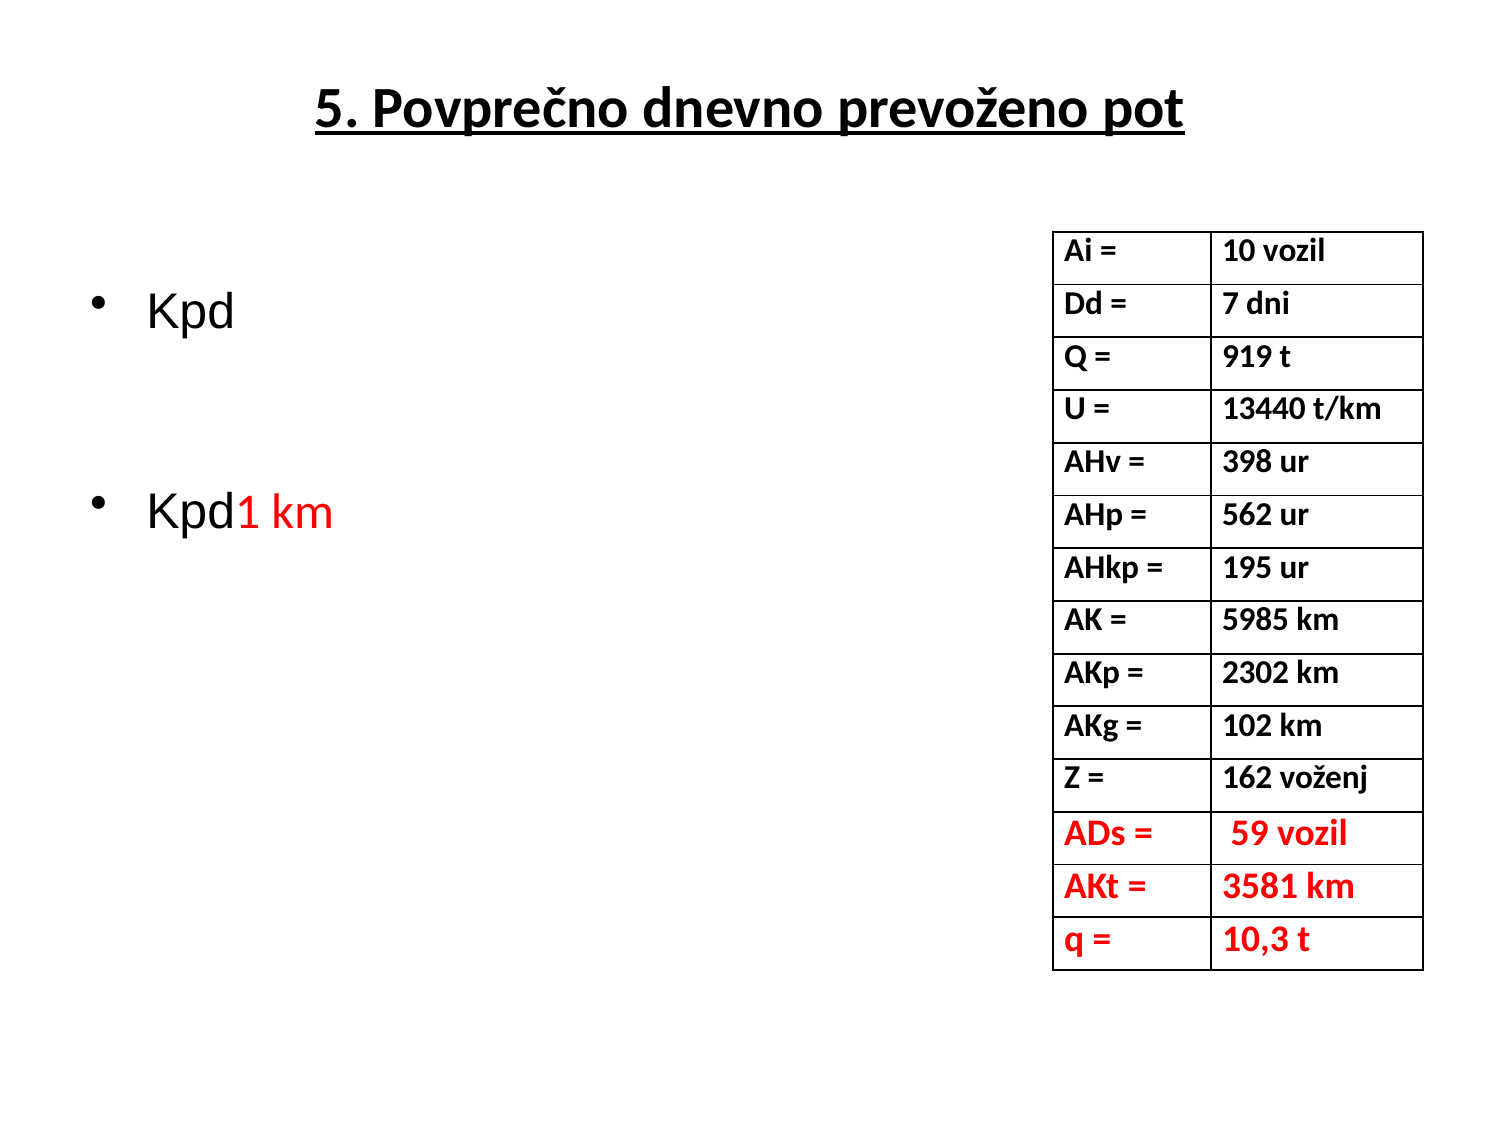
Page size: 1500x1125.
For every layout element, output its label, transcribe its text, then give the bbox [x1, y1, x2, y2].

table_cell AKt = [1054, 865, 1210, 916]
table_cell 162 voženj [1212, 760, 1422, 811]
table_cell 59 vozil [1212, 813, 1422, 864]
table_cell AHv = [1054, 444, 1210, 495]
table_header Ai = [1054, 233, 1210, 284]
table_cell AKp = [1054, 655, 1210, 705]
table_cell U = [1054, 391, 1210, 442]
table_cell Q = [1054, 338, 1210, 389]
title 5. Povprečno dnevno prevoženo pot [75, 45, 1425, 233]
table_cell Z = [1054, 760, 1210, 811]
table_cell 2302 km [1212, 655, 1422, 705]
table_cell 5985 km [1212, 602, 1422, 653]
table_cell ADs = [1054, 813, 1210, 864]
table_cell Dd = [1054, 285, 1210, 336]
table_cell q = [1054, 918, 1210, 969]
table_cell 562 ur [1212, 496, 1422, 547]
table_cell 919 t [1212, 338, 1422, 389]
table_cell 13440 t/km [1212, 391, 1422, 442]
table_cell AK = [1054, 602, 1210, 653]
table_cell 195 ur [1212, 549, 1422, 600]
table_cell AHkp = [1054, 549, 1210, 600]
table_cell AKg = [1054, 707, 1210, 758]
table_header 10 vozil [1212, 233, 1422, 284]
table_cell AHp = [1054, 496, 1210, 547]
table_cell 102 km [1212, 707, 1422, 758]
table_cell 3581 km [1212, 865, 1422, 916]
table_cell 7 dni [1212, 285, 1422, 336]
table_cell 398 ur [1212, 444, 1422, 495]
table_cell 10,3 t [1212, 918, 1422, 969]
